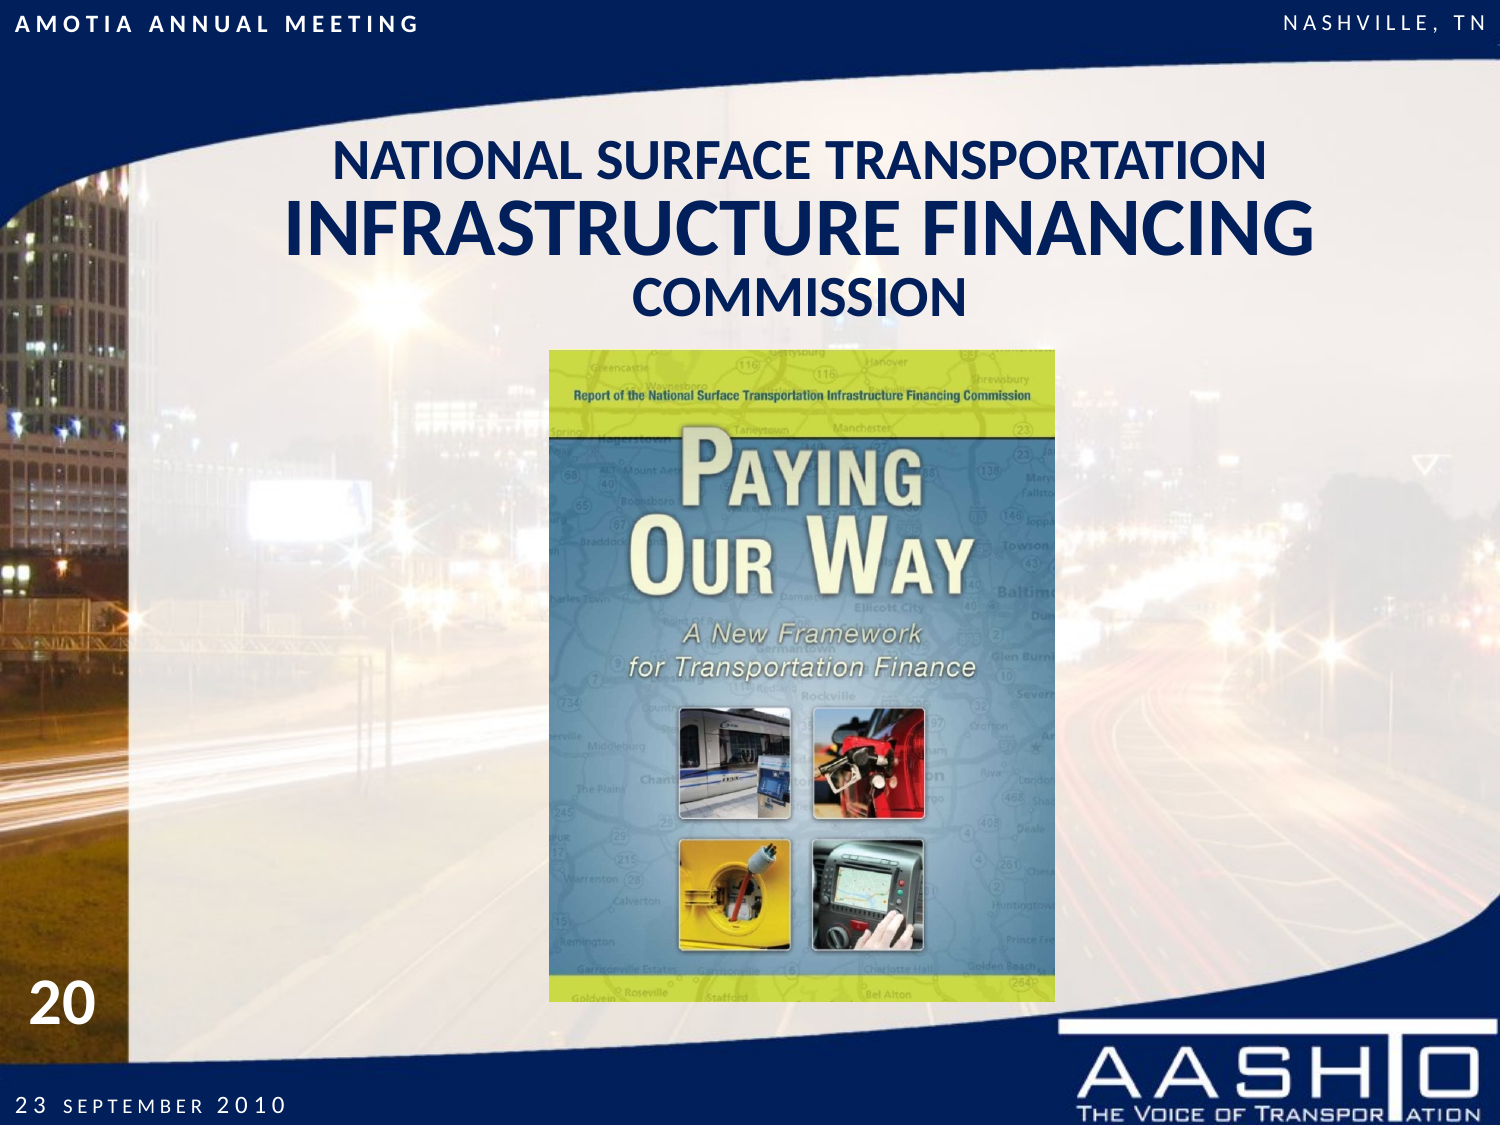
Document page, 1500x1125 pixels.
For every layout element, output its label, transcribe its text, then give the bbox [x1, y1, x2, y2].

text_box [74, 962, 688, 1075]
slide_number 20 [0, 949, 126, 1063]
title NATIONAL SURFACE TRANSPORTATION INFRASTRUCTURE FINANCING COMMISSION [124, 137, 1476, 326]
picture [0, 0, 1500, 1125]
